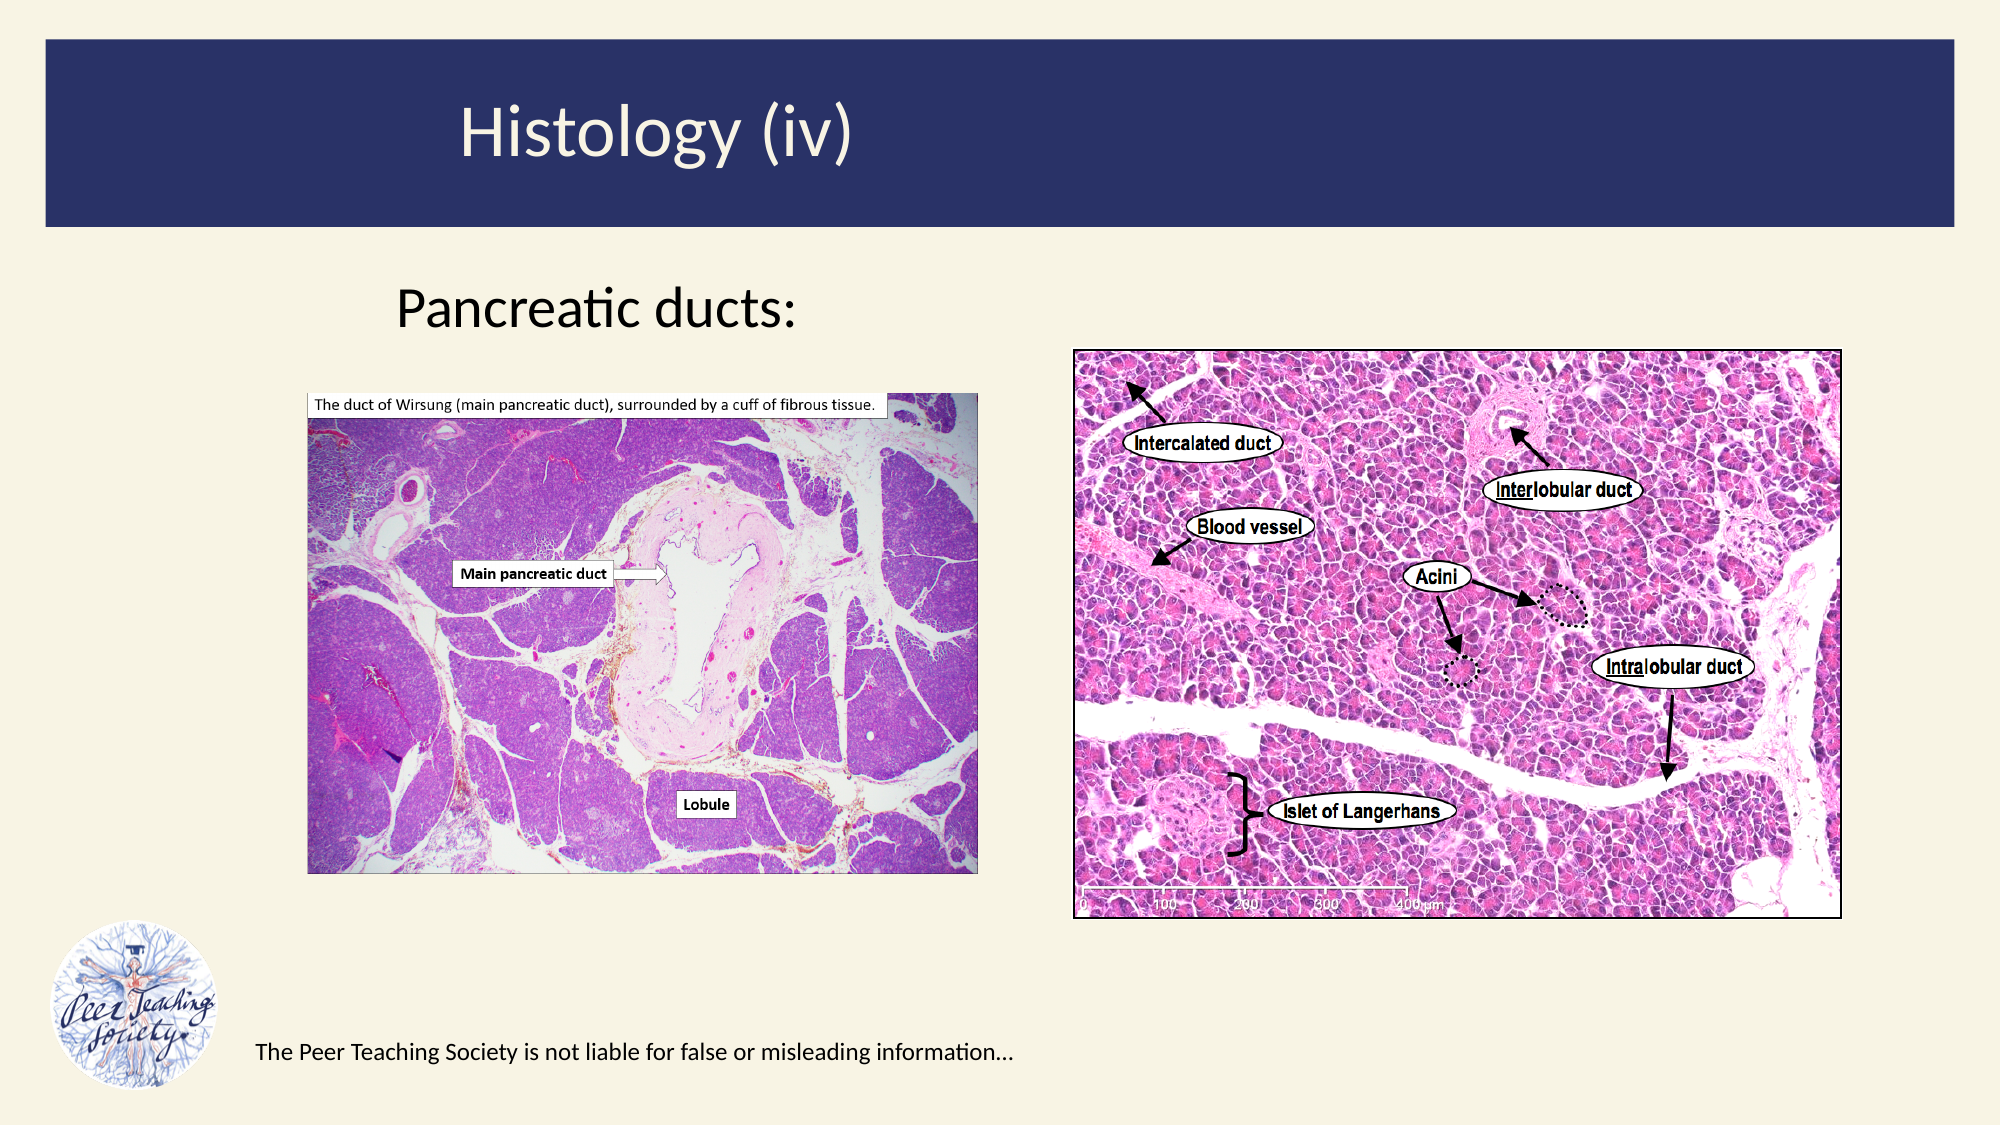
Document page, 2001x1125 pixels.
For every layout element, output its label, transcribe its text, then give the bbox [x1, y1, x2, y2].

text_box Histology (iv) [444, 73, 1353, 179]
picture [49, 920, 219, 1090]
picture [1071, 347, 1844, 920]
text_box The Peer Teaching Society is not liable for false or misleading information… [240, 1028, 1072, 1074]
picture [307, 393, 979, 874]
text_box [45, 39, 1955, 227]
list Pancreatic ducts: [324, 262, 988, 1005]
